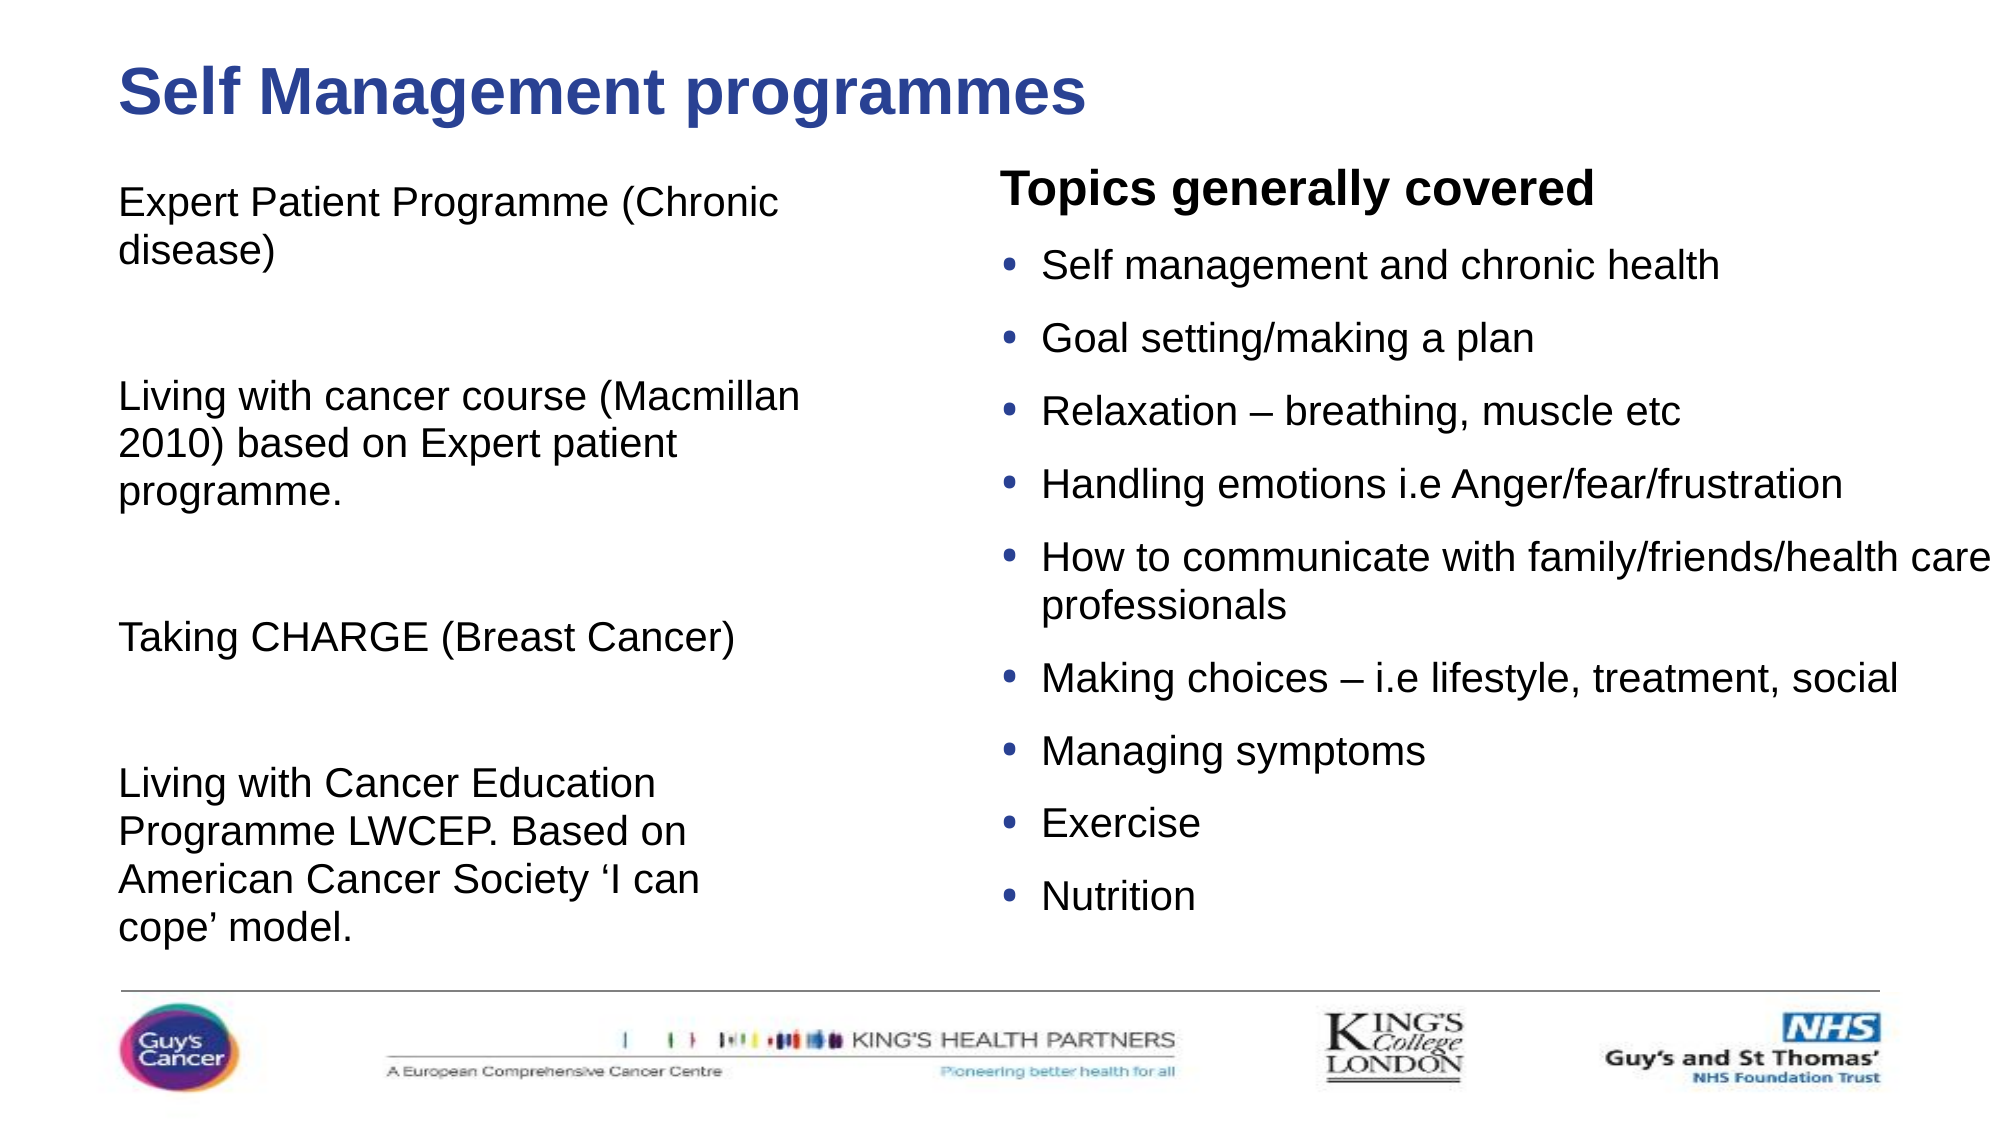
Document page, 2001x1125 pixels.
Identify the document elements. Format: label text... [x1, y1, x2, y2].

list Expert Patient Programme (Chronic disease) Living with cancer course (Macmillan 2010) based on Expert patient programme. Taking CHARGE (Breast Cancer) Living with Cancer Education Programme LWCEP. Based on American Cancer Society ‘I can cope’ model. [118, 201, 805, 949]
title Self Management programmes [118, 53, 1882, 201]
picture [0, 992, 2000, 1125]
list Topics generally covered Self management and chronic health Goal setting/making a plan Relaxation – breathing, muscle etc Handling emotions i.e Anger/fear/frustration How to communicate with family/friends/health care professionals Making choices – i.e lifestyle, treatment, social Managing symptoms Exercise Nutrition [999, 167, 2000, 958]
